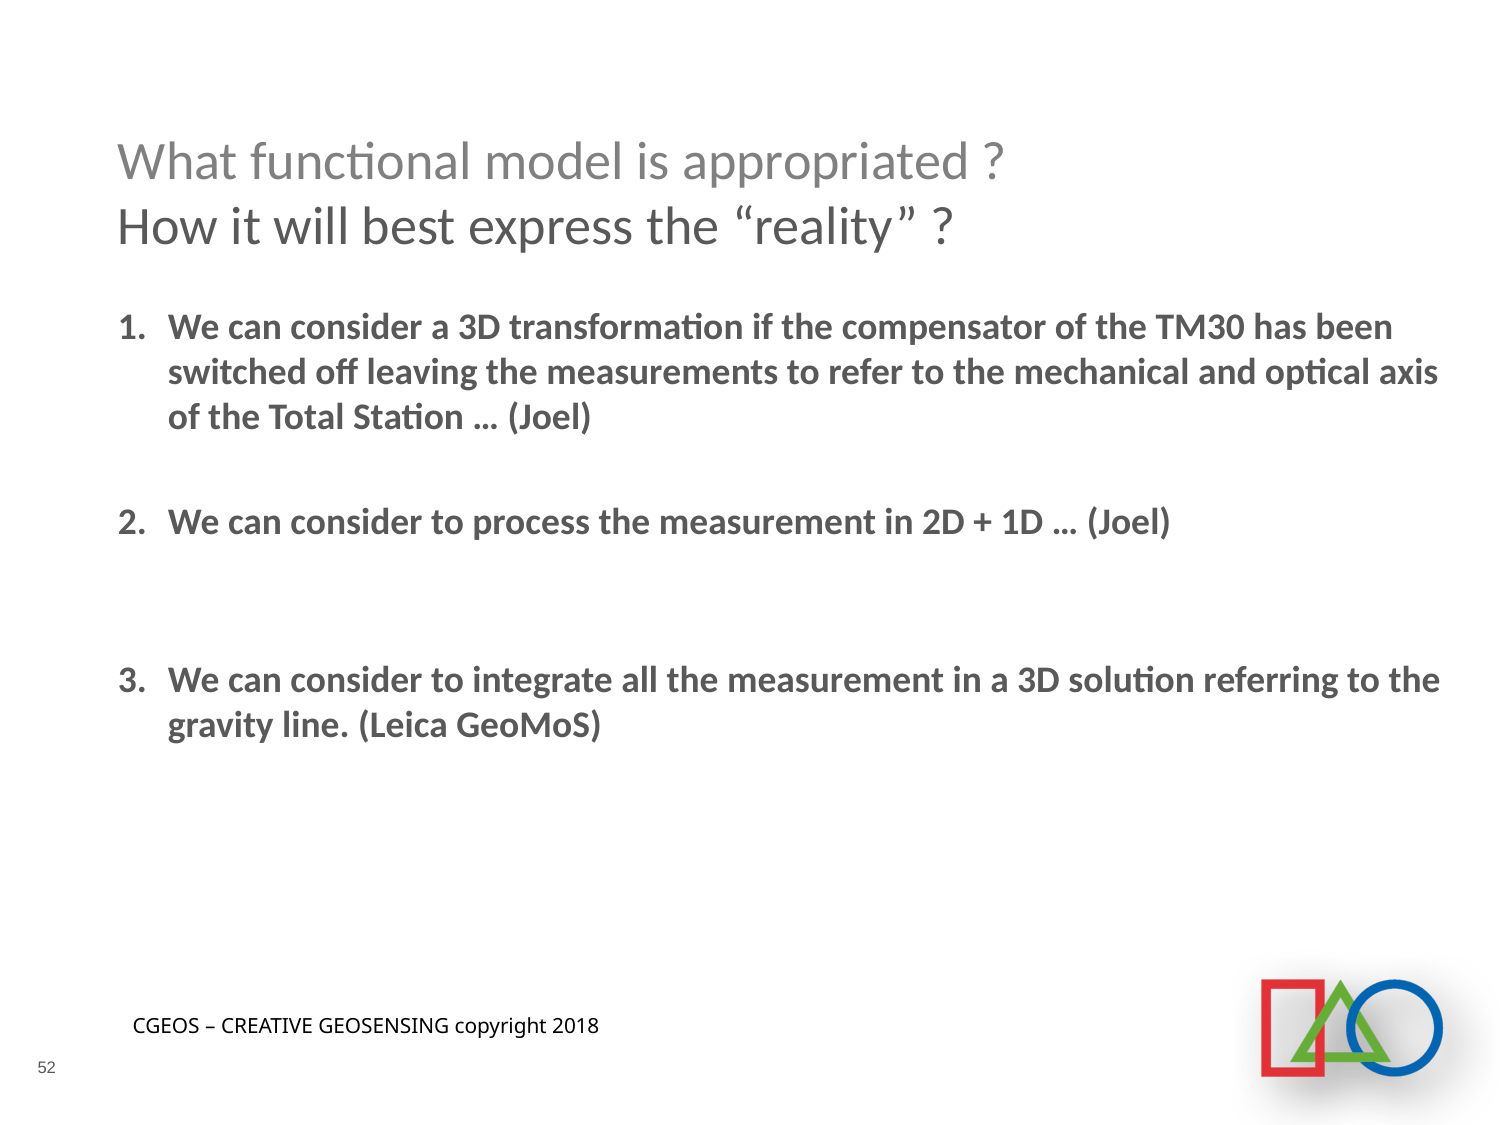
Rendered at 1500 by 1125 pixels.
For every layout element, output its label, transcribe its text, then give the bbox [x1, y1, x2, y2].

picture [1253, 968, 1450, 1083]
list We can consider a 3D transformation if the compensator of the TM30 has been switched off leaving the measurements to refer to the mechanical and optical axis of the Total Station … (Joel) We can consider to process the measurement in 2D + 1D … (Joel) We can consider to integrate all the measurement in a 3D solution referring to the gravity line. (Leica GeoMoS) [117, 295, 1447, 945]
title What functional model is appropriated ? How it will best express the “reality” ? [117, 117, 1447, 266]
